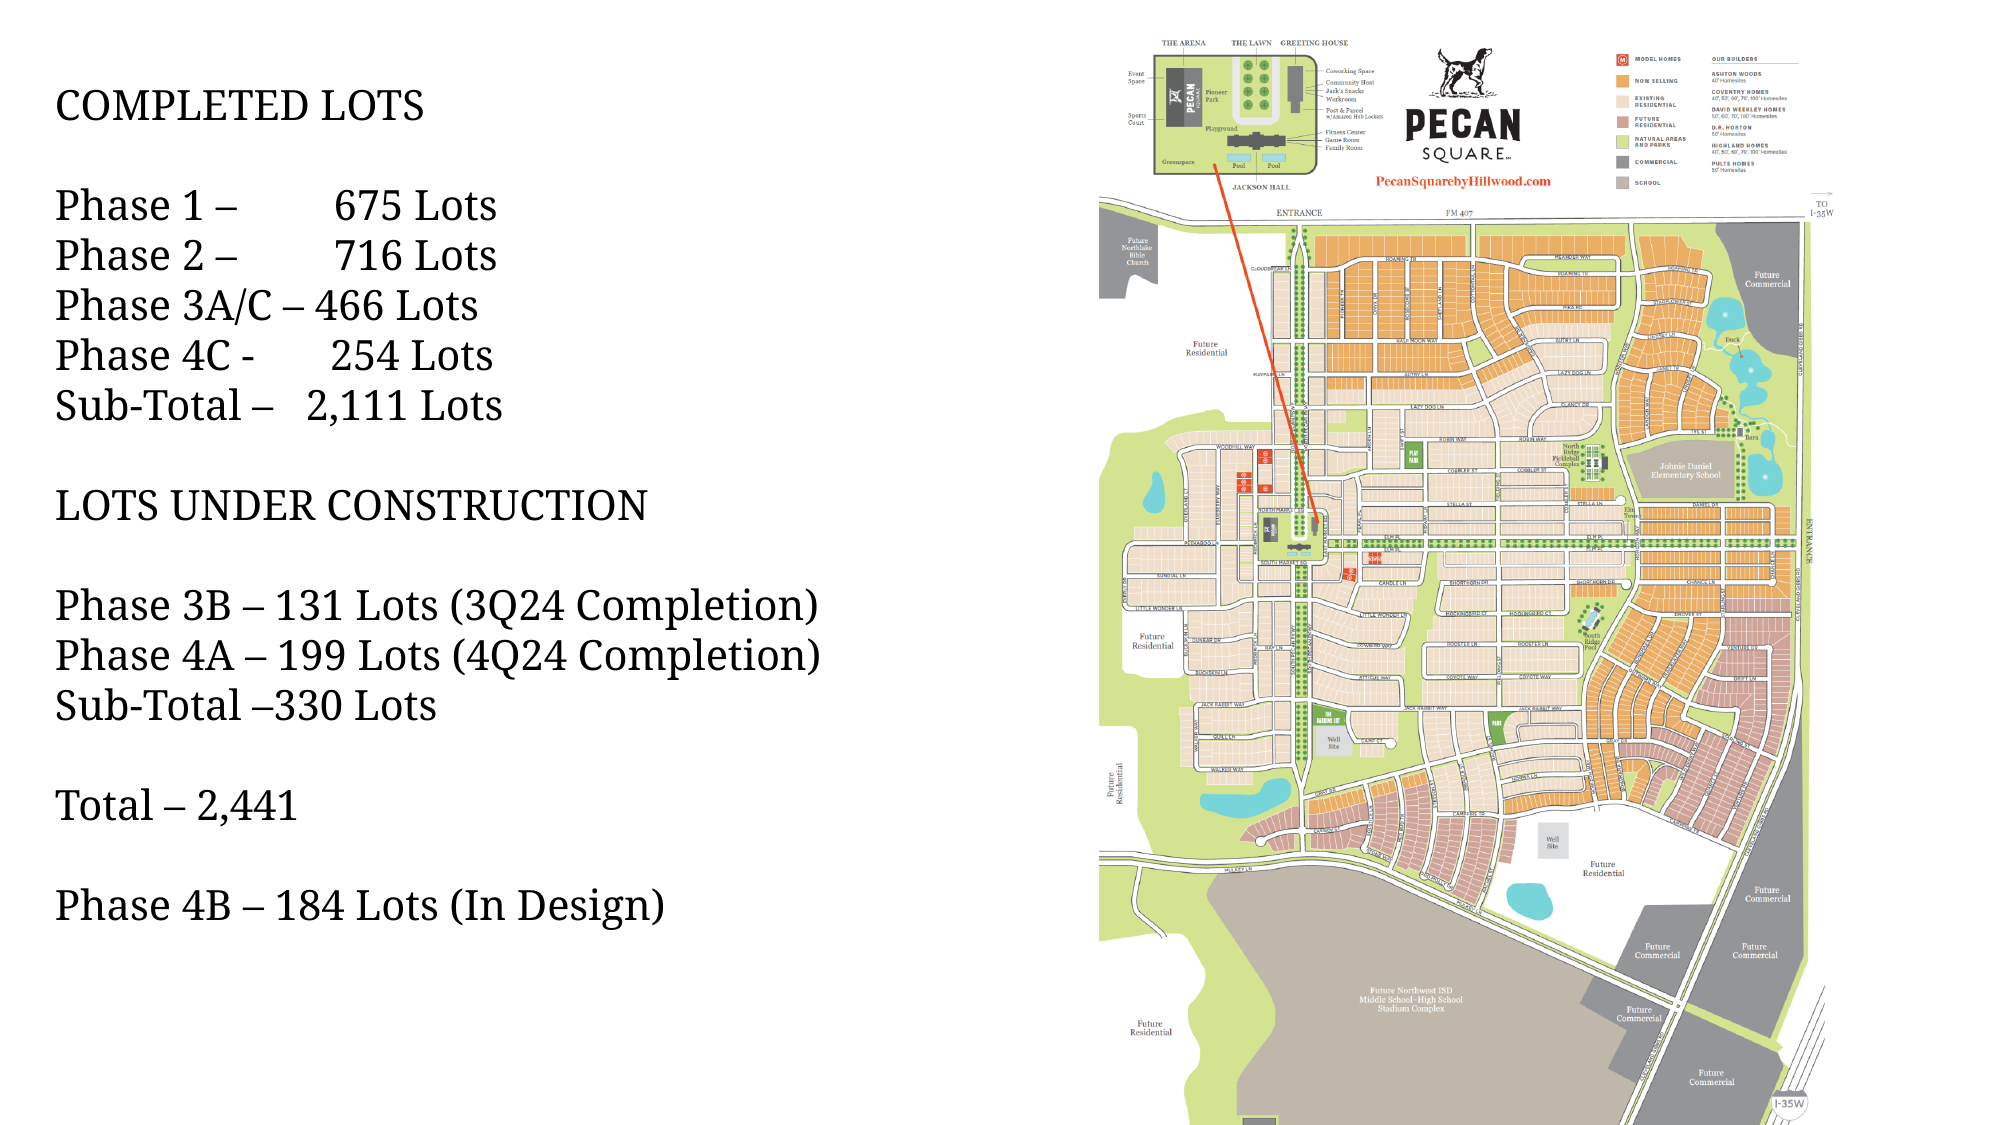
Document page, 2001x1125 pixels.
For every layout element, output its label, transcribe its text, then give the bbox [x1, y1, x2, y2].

picture [1092, 26, 1842, 1125]
list COMPLETED LOTS Phase 1 – 675 Lots Phase 2 – 716 Lots Phase 3A/C – 466 Lots Phase 4C - 254 Lots Sub-Total – 2,111 Lots LOTS UNDER CONSTRUCTION Phase 3B – 131 Lots (3Q24 Completion) Phase 4A – 199 Lots (4Q24 Completion) Sub-Total –330 Lots Total – 2,441 Phase 4B – 184 Lots (In Design) [54, 78, 936, 145]
